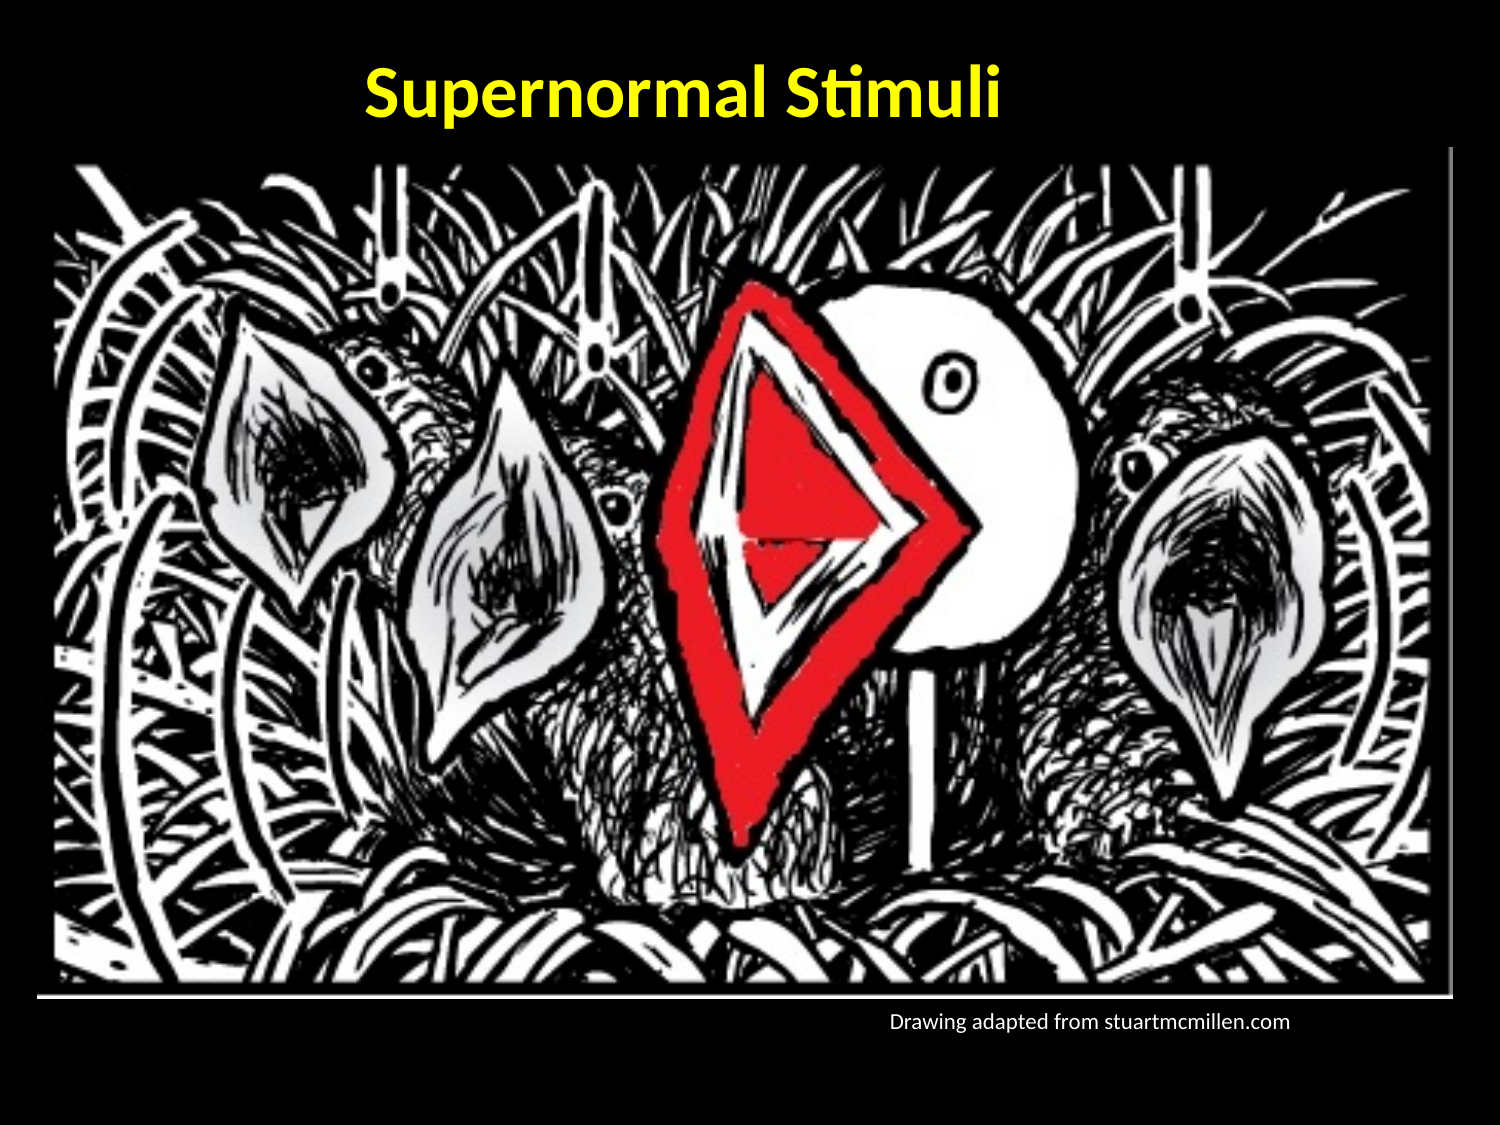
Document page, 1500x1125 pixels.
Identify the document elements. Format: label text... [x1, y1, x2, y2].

picture [37, 147, 1453, 999]
text_box Supernormal Stimuli [350, 35, 1255, 140]
text_box Drawing adapted from stuartmcmillen.com [874, 999, 1500, 1042]
